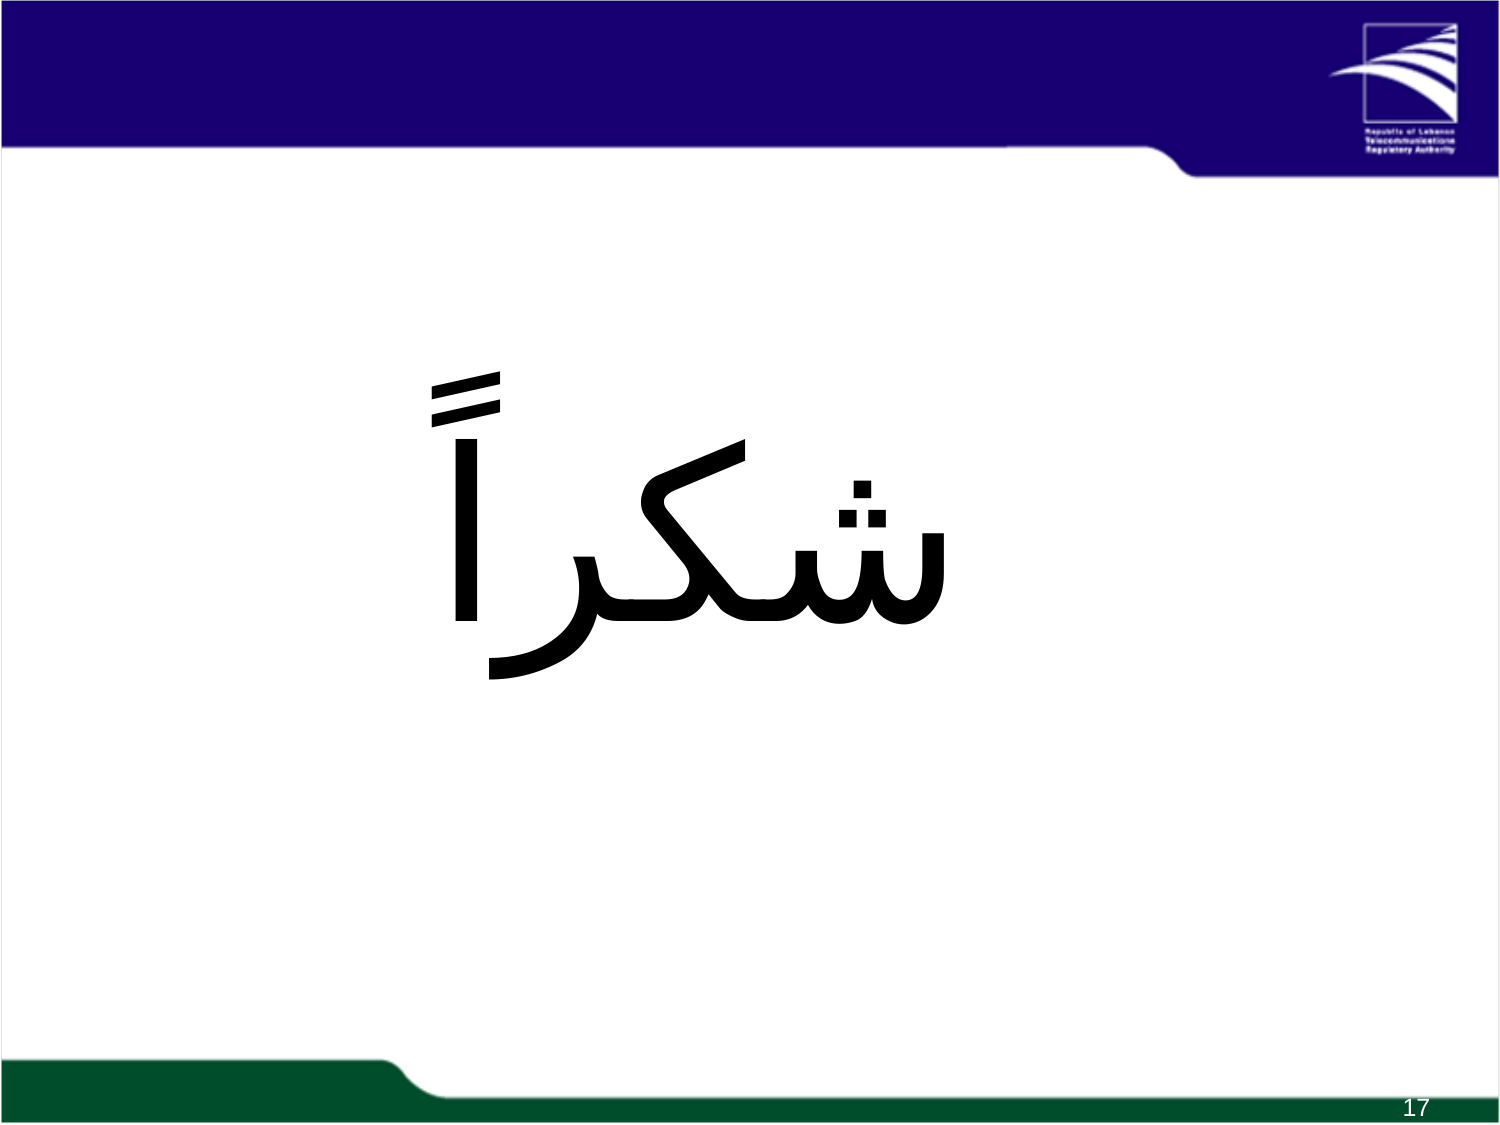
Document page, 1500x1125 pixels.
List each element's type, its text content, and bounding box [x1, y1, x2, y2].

text_box شكراً [87, 374, 1338, 678]
slide_number 17 [1387, 1087, 1450, 1125]
picture [0, 0, 1500, 1125]
